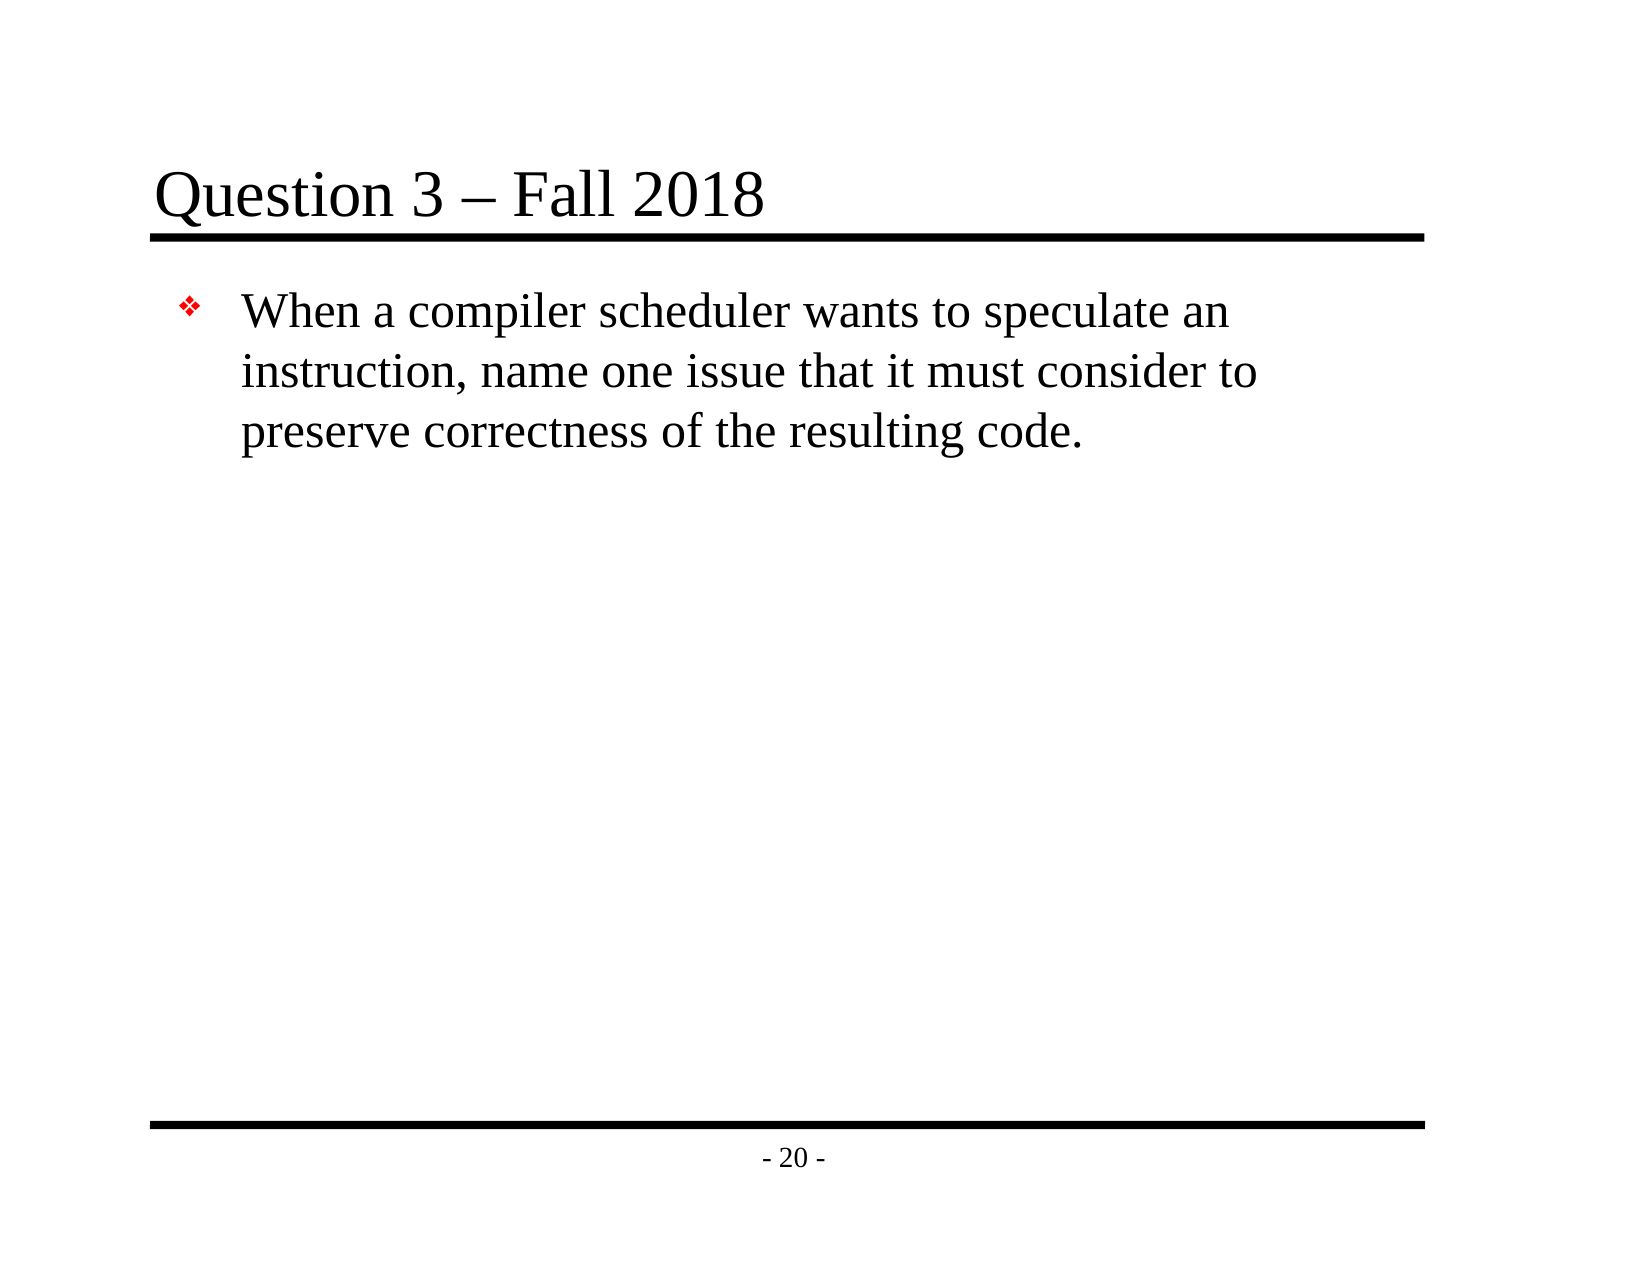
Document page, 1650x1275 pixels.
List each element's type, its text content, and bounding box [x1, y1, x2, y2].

title Question 3 – Fall 2018 [137, 137, 1413, 239]
list When a compiler scheduler wants to speculate an instruction, name one issue that it must consider to preserve correctness of the resulting code. [162, 269, 1425, 1125]
